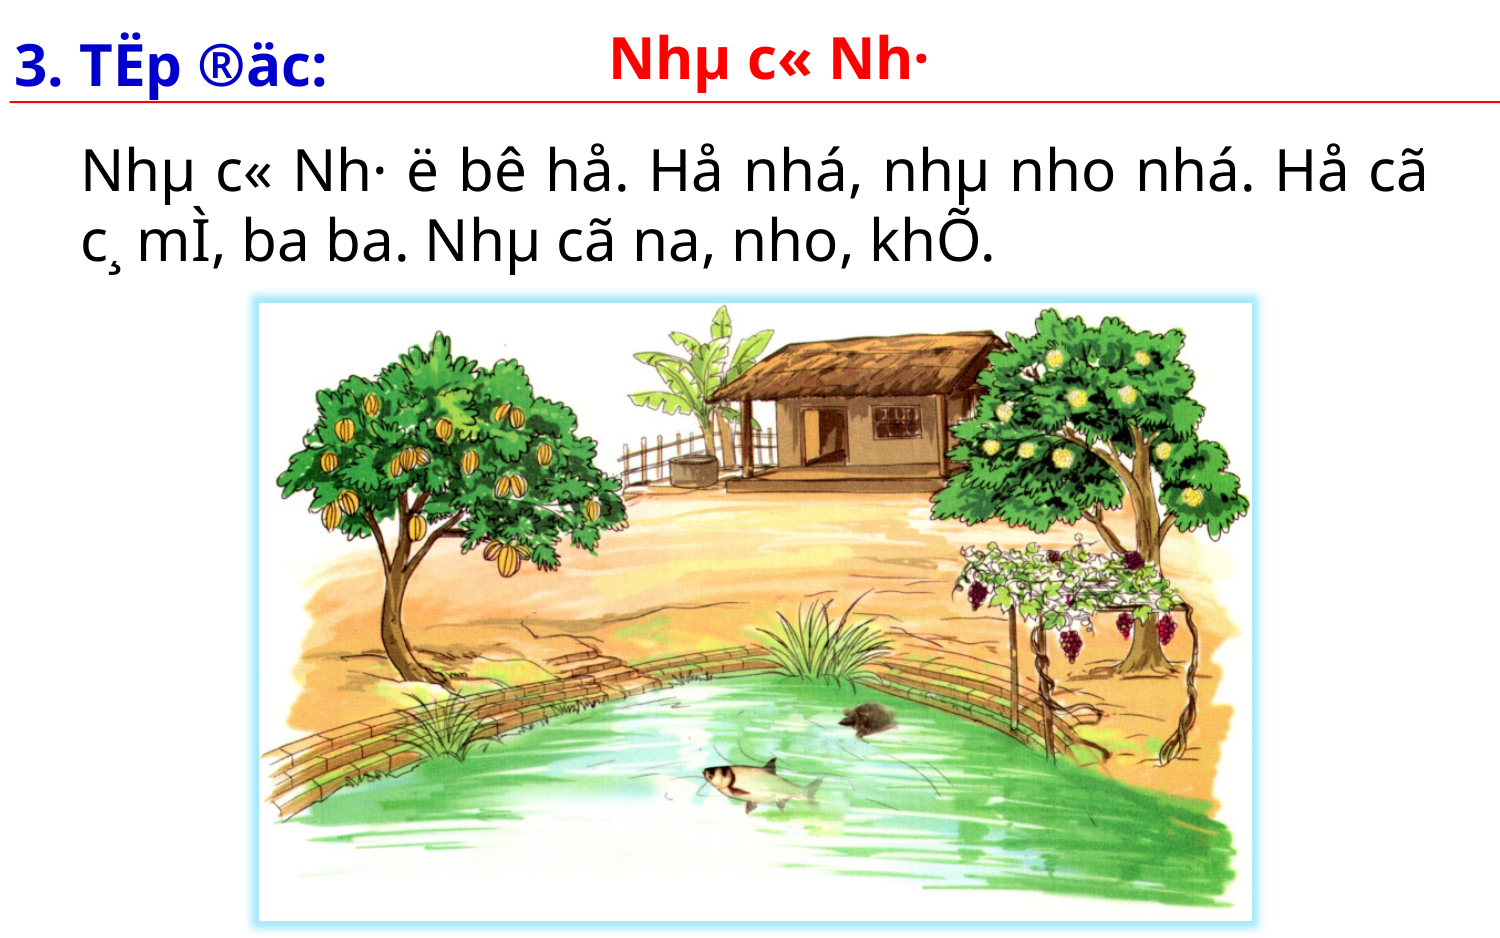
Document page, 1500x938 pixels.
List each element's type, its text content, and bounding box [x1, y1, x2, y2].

text_box Nhµ c« Nh· [543, 13, 996, 99]
picture [259, 303, 1252, 921]
text_box Nhµ c« Nh· ë bê hå. Hå nhá, nhµ nho nhá. Hå cã c¸ mÌ, ba ba. Nhµ cã na, nho, khÕ. [65, 125, 1446, 281]
text_box 3. TËp ®äc: [0, 21, 453, 106]
